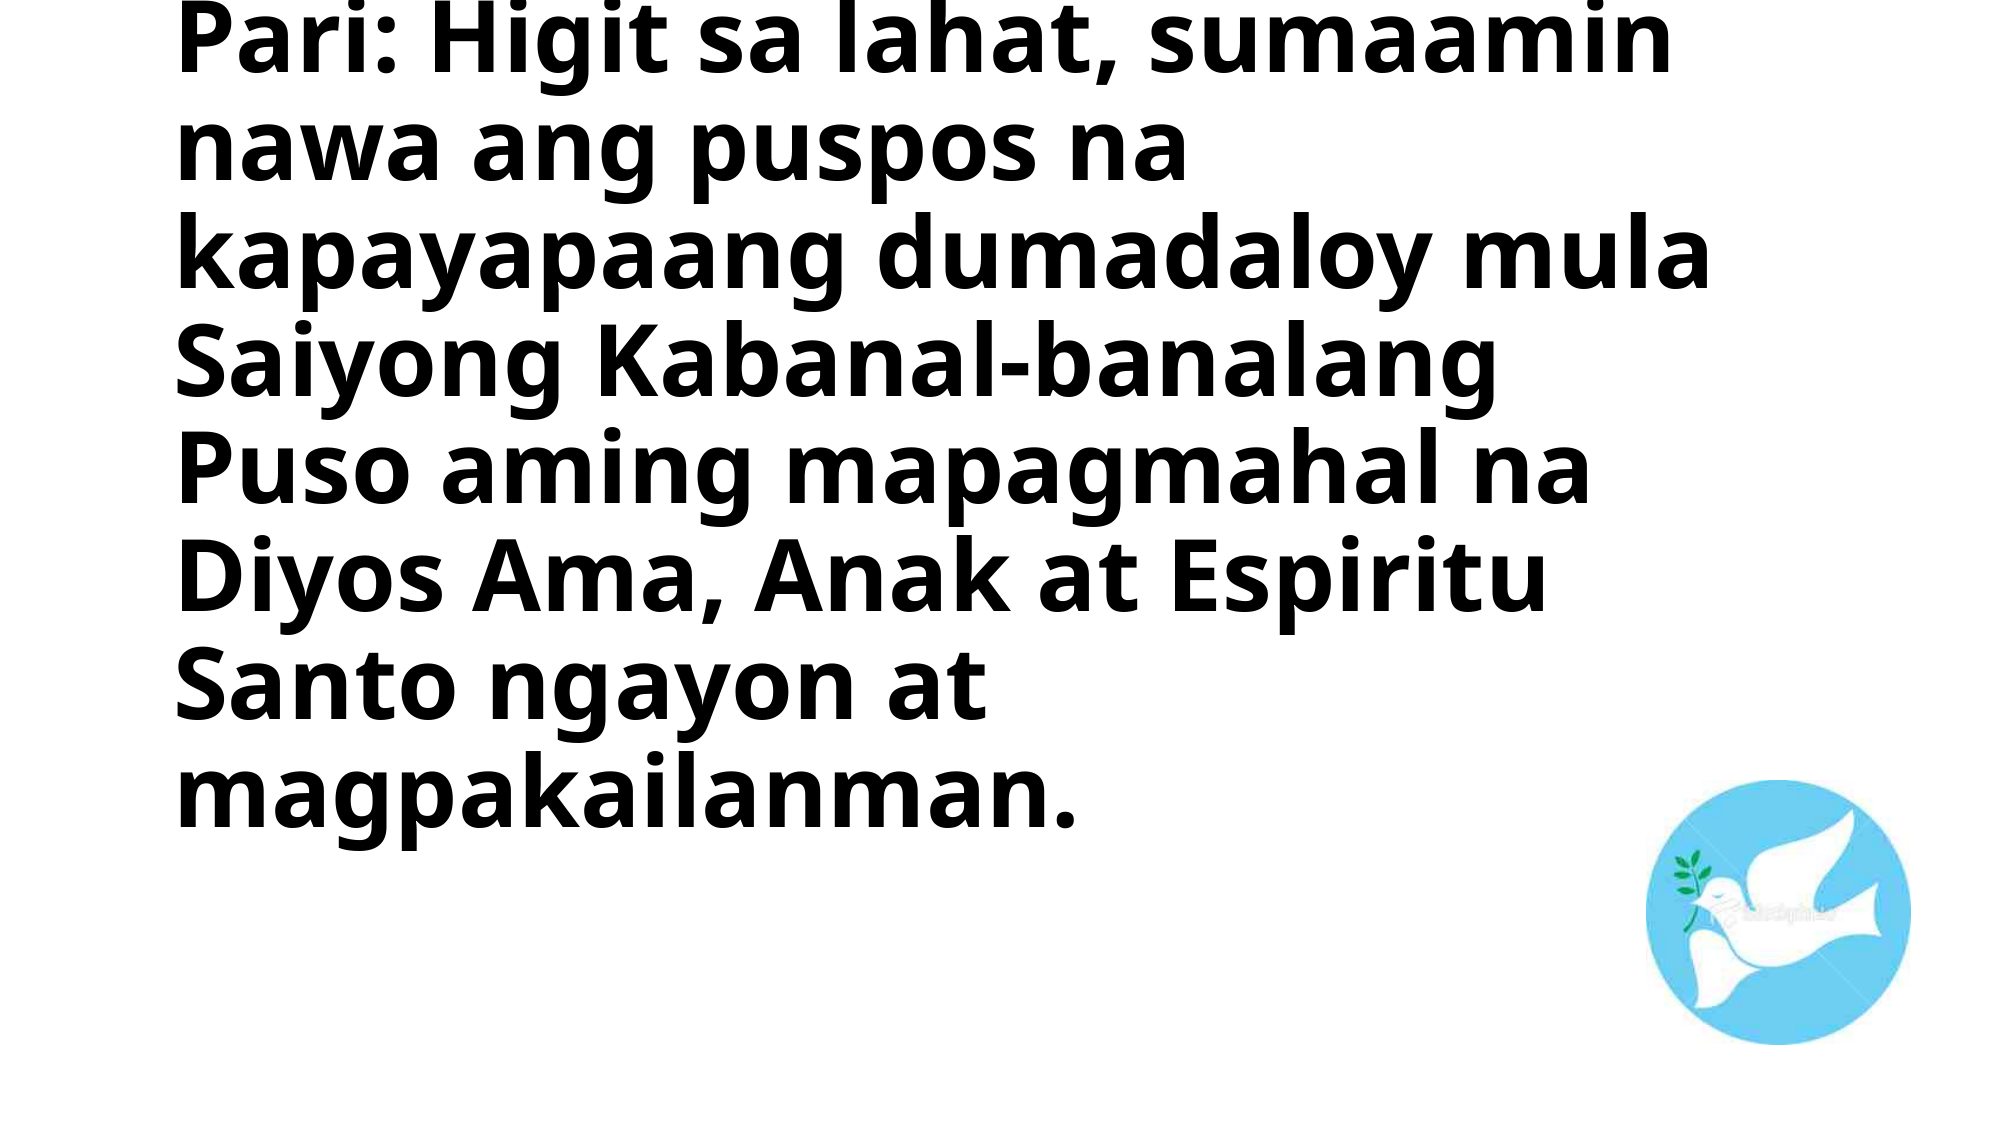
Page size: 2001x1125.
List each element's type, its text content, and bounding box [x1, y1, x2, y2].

title Pari: Higit sa lahat, sumaamin nawa ang puspos na kapayapaang dumadaloy mula Saiyong Kabanal-banalang Puso aming mapagmahal na Diyos Ama, Anak at Espiritu Santo ngayon at magpakailanman. [158, 585, 1758, 977]
picture [1646, 780, 1911, 1046]
